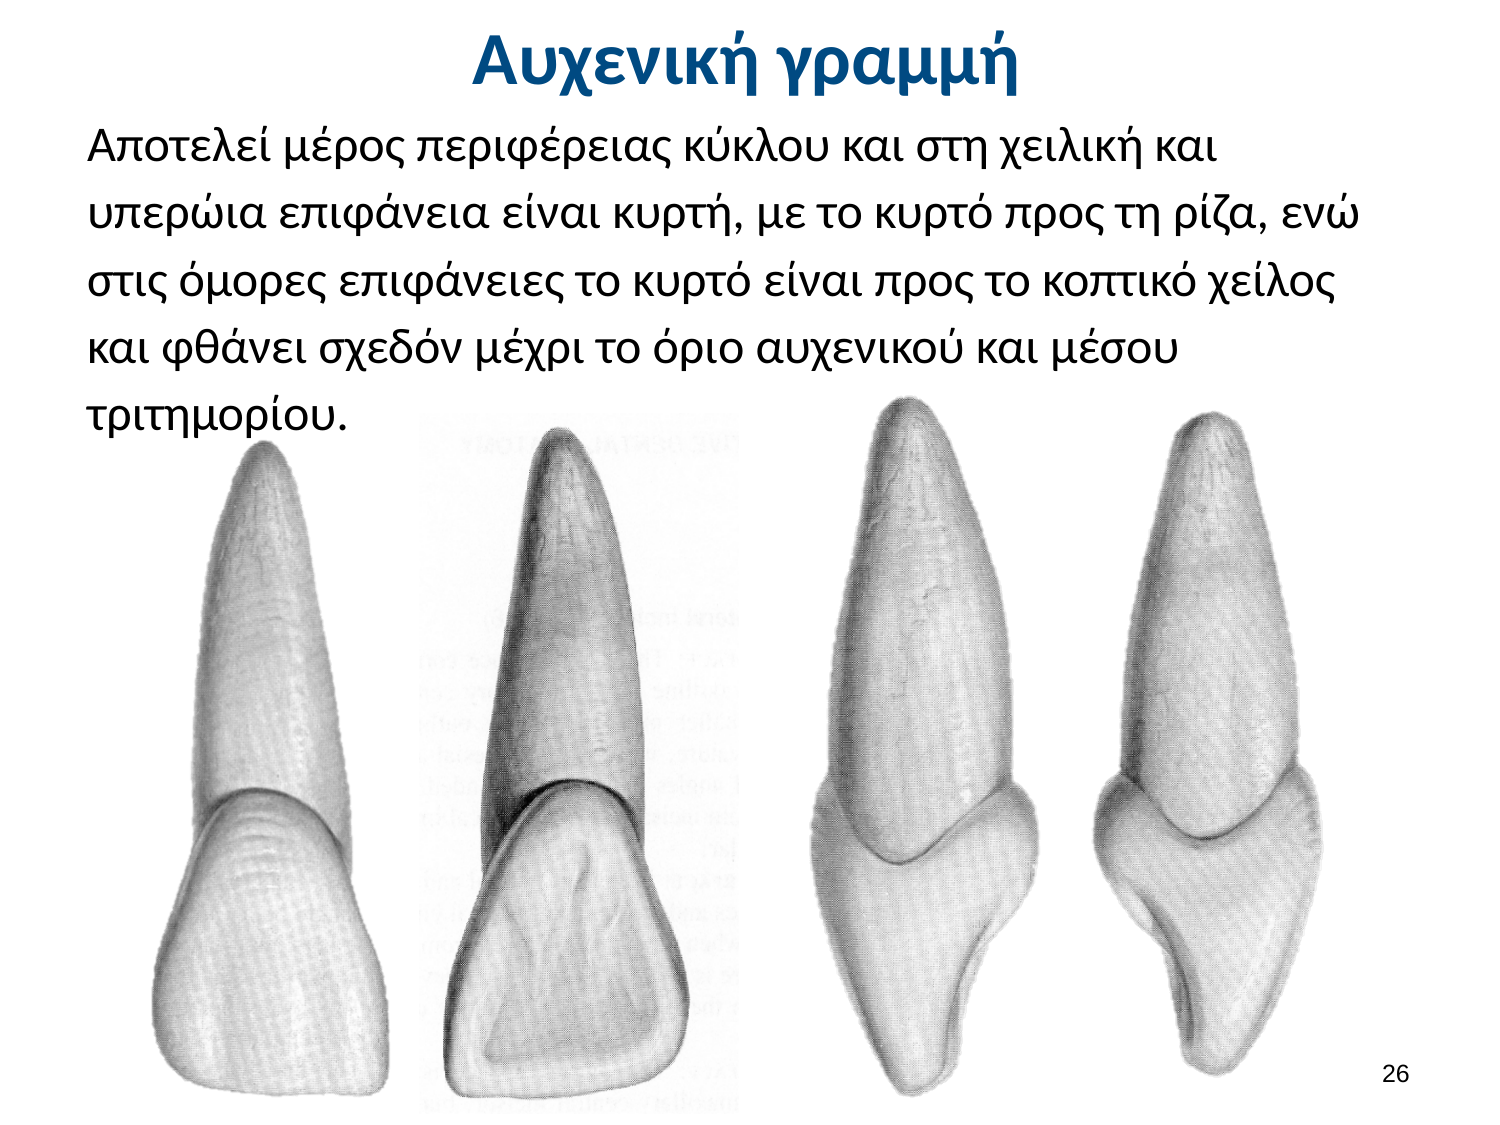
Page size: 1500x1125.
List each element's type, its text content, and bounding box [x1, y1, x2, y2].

list Αποτελεί μέρος περιφέρειας κύκλου και στη χειλική και υπερώια επιφάνεια είναι κυρτή, με το κυρτό προς τη ρίζα, ενώ στις όμορες επιφάνειες το κυρτό είναι προς το κοπτικό χείλος και φθάνει σχεδόν μέχρι το όριο αυχενικού και μέσου τριτημορίου. [72, 97, 1422, 925]
title Αυχενική γραμμή [72, 0, 1422, 97]
picture [771, 365, 1348, 1111]
picture [111, 412, 739, 1115]
slide_number 25 [1079, 1042, 1425, 1103]
